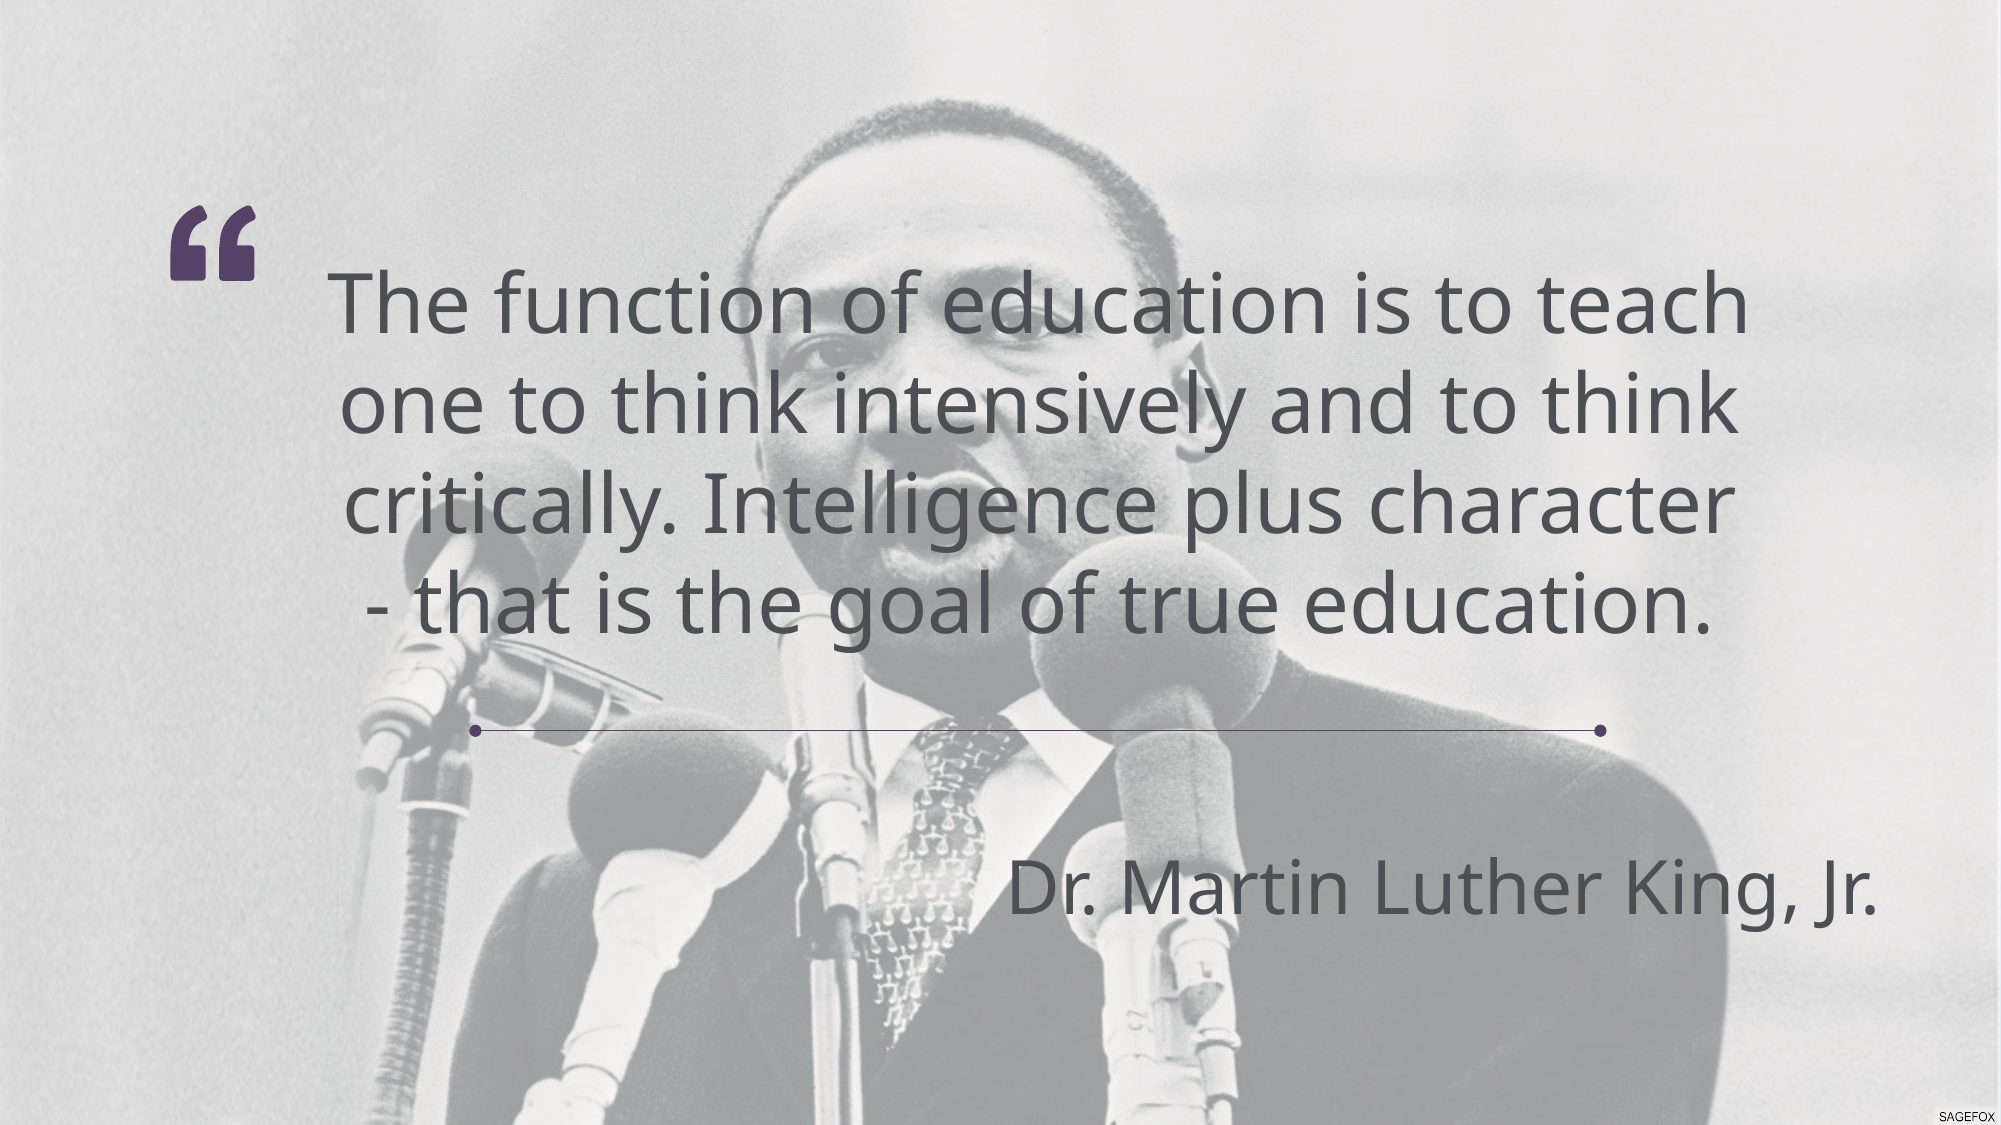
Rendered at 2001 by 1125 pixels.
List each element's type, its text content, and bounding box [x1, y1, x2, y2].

text_box The function of education is to teach one to think intensively and to think critically. Intelligence plus character - that is the goal of true education. [303, 243, 1777, 658]
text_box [170, 205, 256, 281]
picture [1936, 1111, 1997, 1125]
text_box [0, 0, 2000, 1125]
text_box Dr. Martin Luther King, Jr. [989, 831, 1897, 937]
